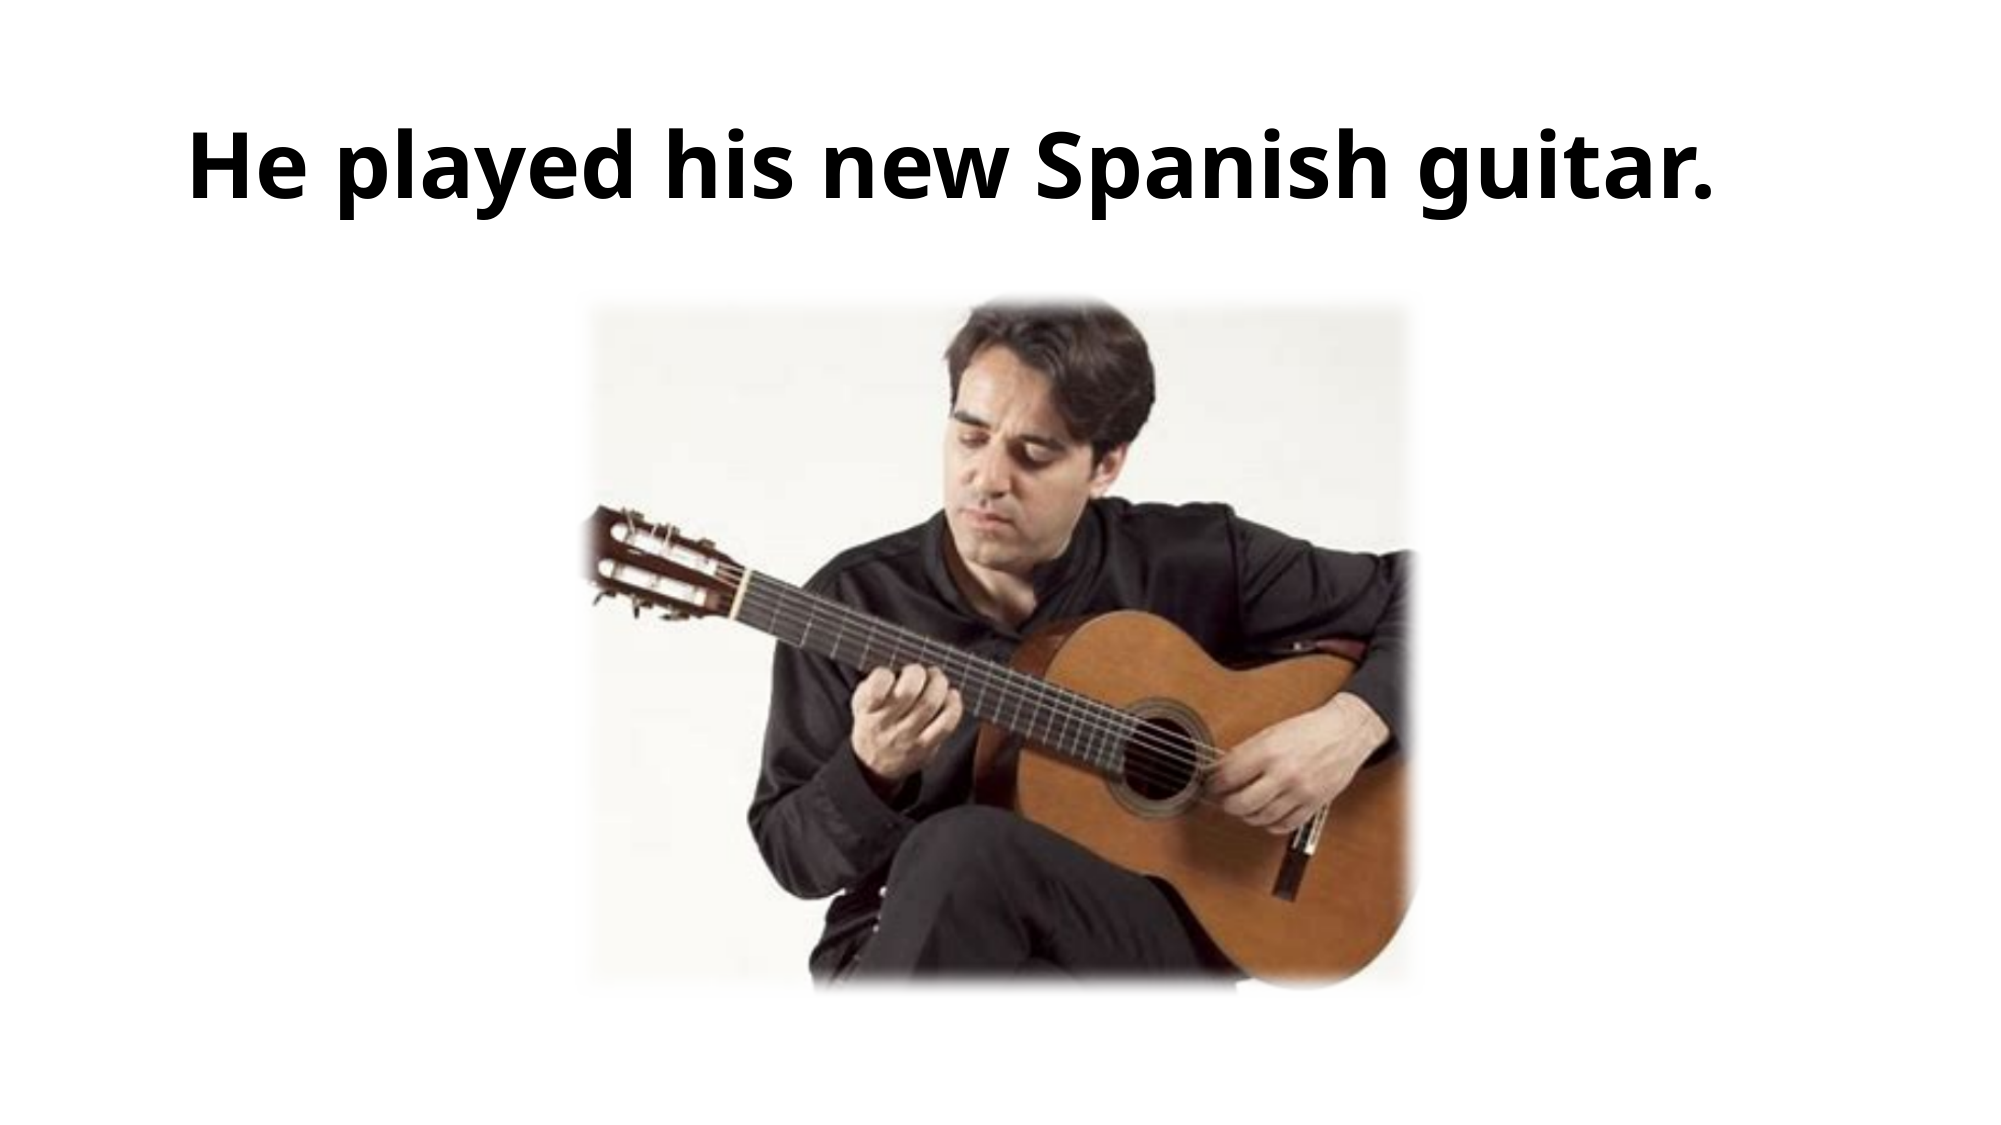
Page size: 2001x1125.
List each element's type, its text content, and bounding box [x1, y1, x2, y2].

text_box He played his new Spanish guitar. [170, 0, 1966, 290]
picture [575, 289, 1425, 998]
